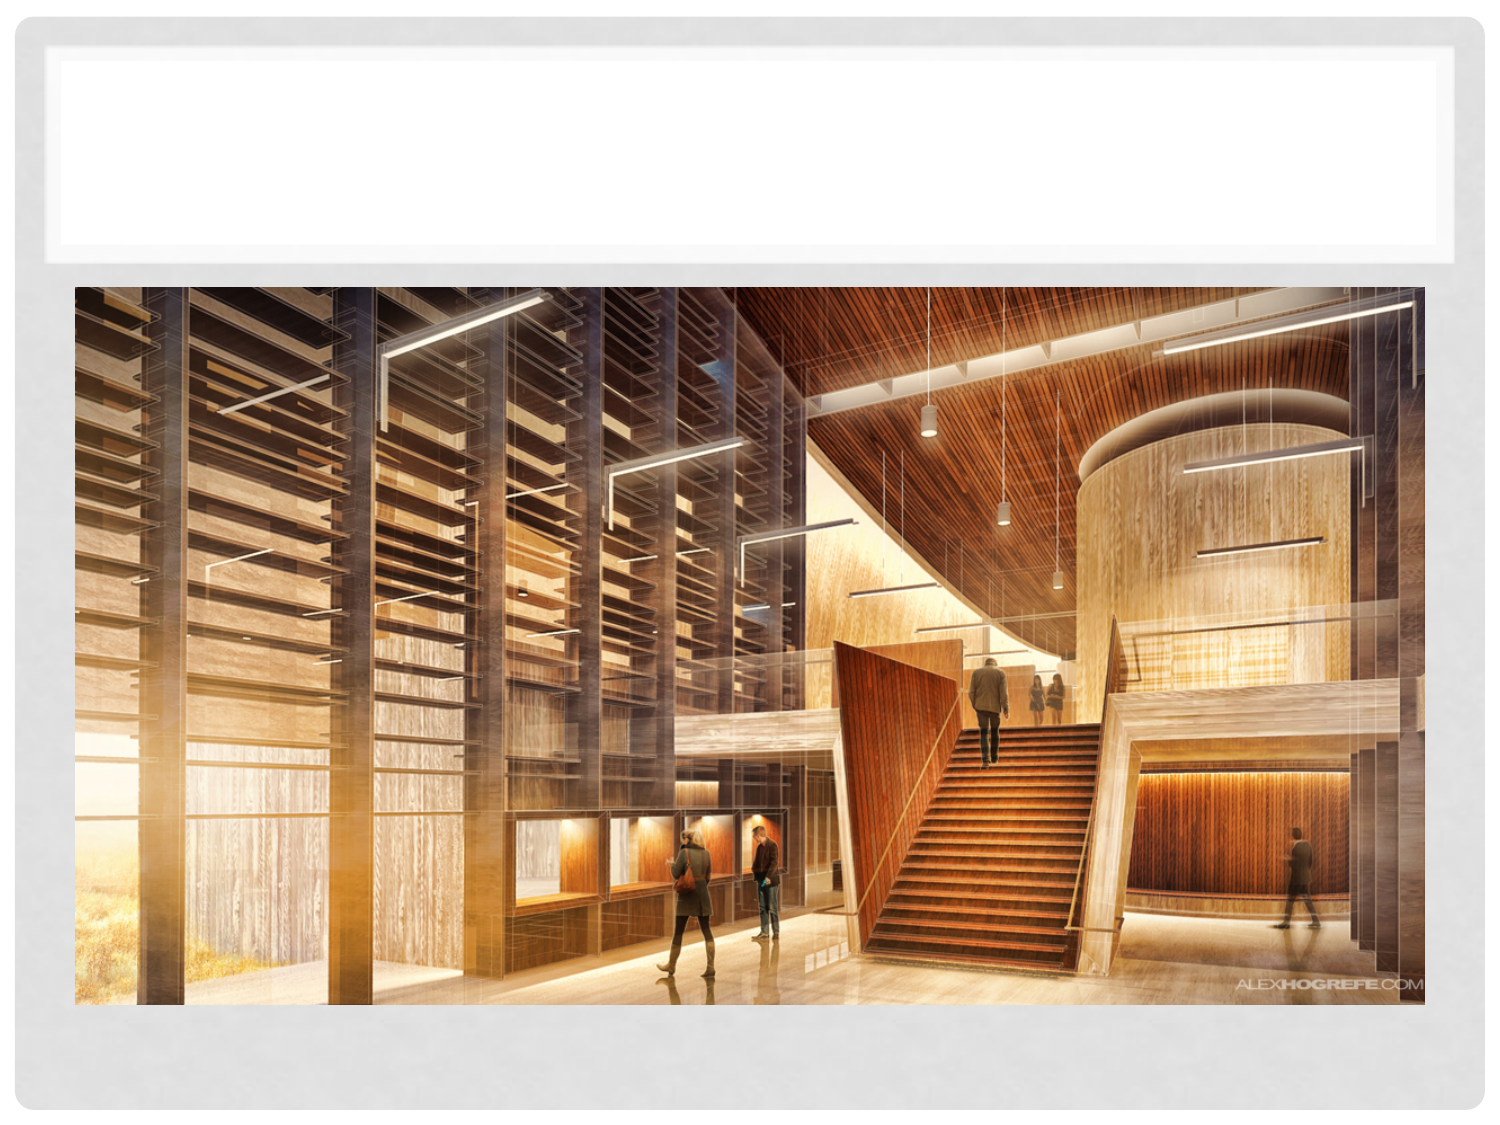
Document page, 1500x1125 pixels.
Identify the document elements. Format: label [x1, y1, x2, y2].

list [74, 287, 1426, 1006]
